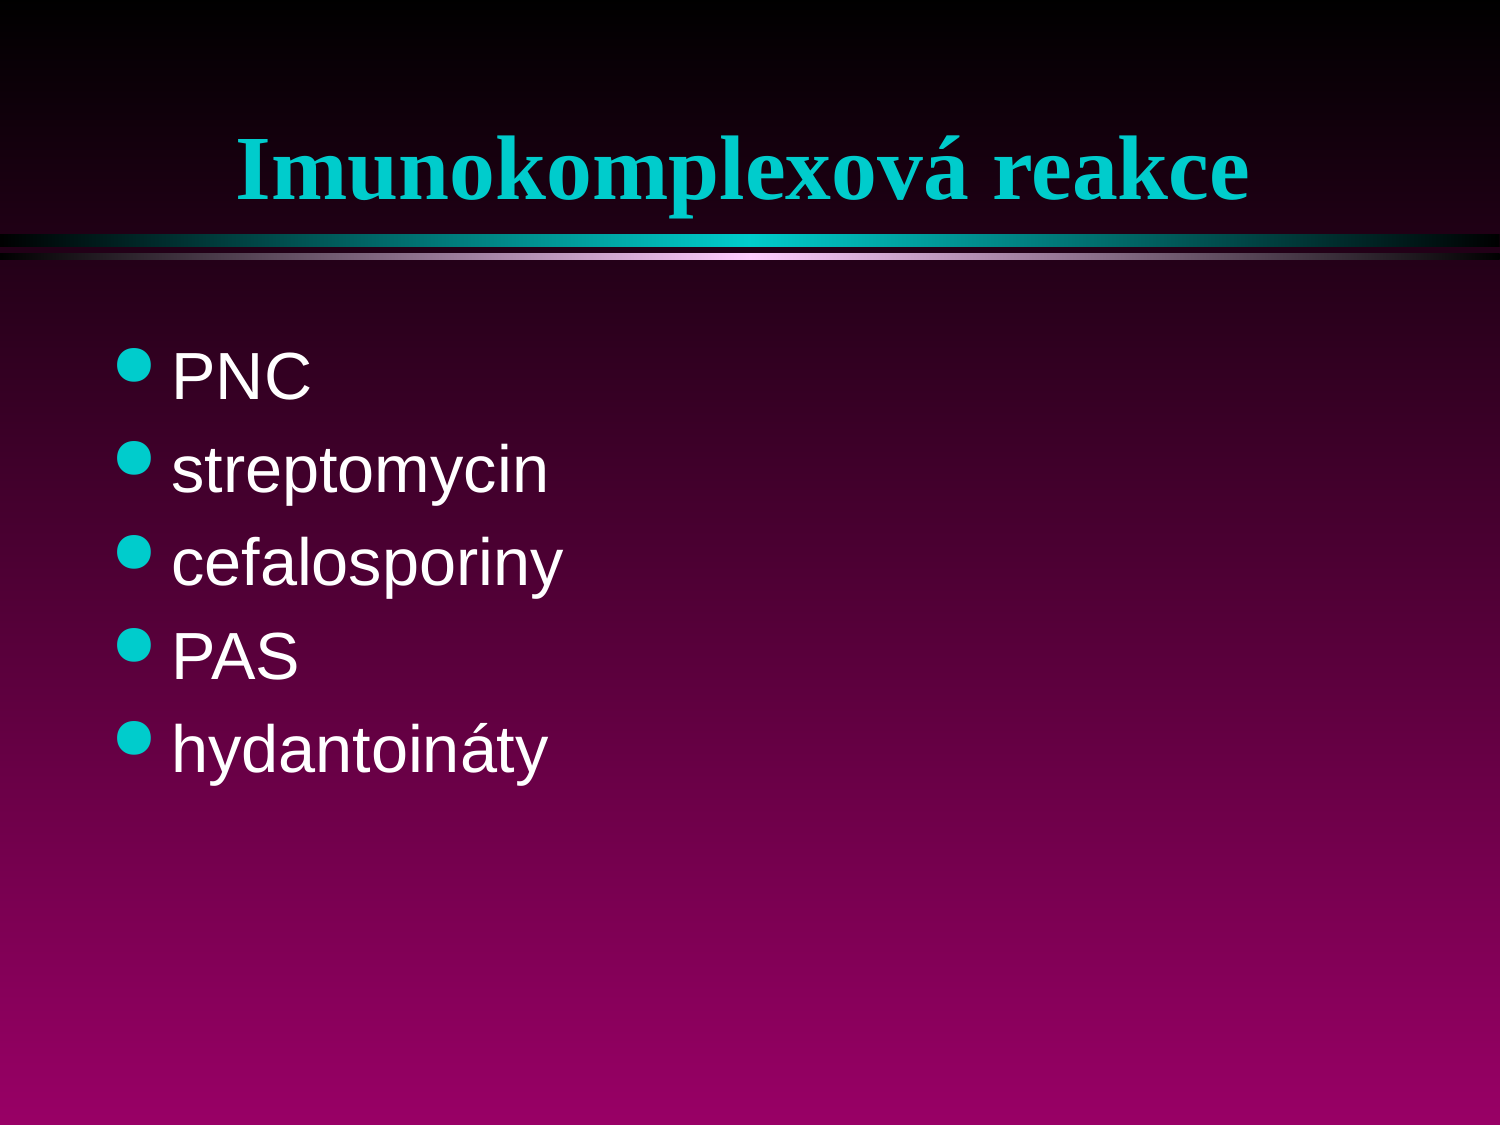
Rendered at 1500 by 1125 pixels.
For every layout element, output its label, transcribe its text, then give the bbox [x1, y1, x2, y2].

list PNC streptomycin cefalosporiny PAS hydantoináty [99, 324, 1388, 1001]
title Imunokomplexová reakce [99, 37, 1388, 226]
